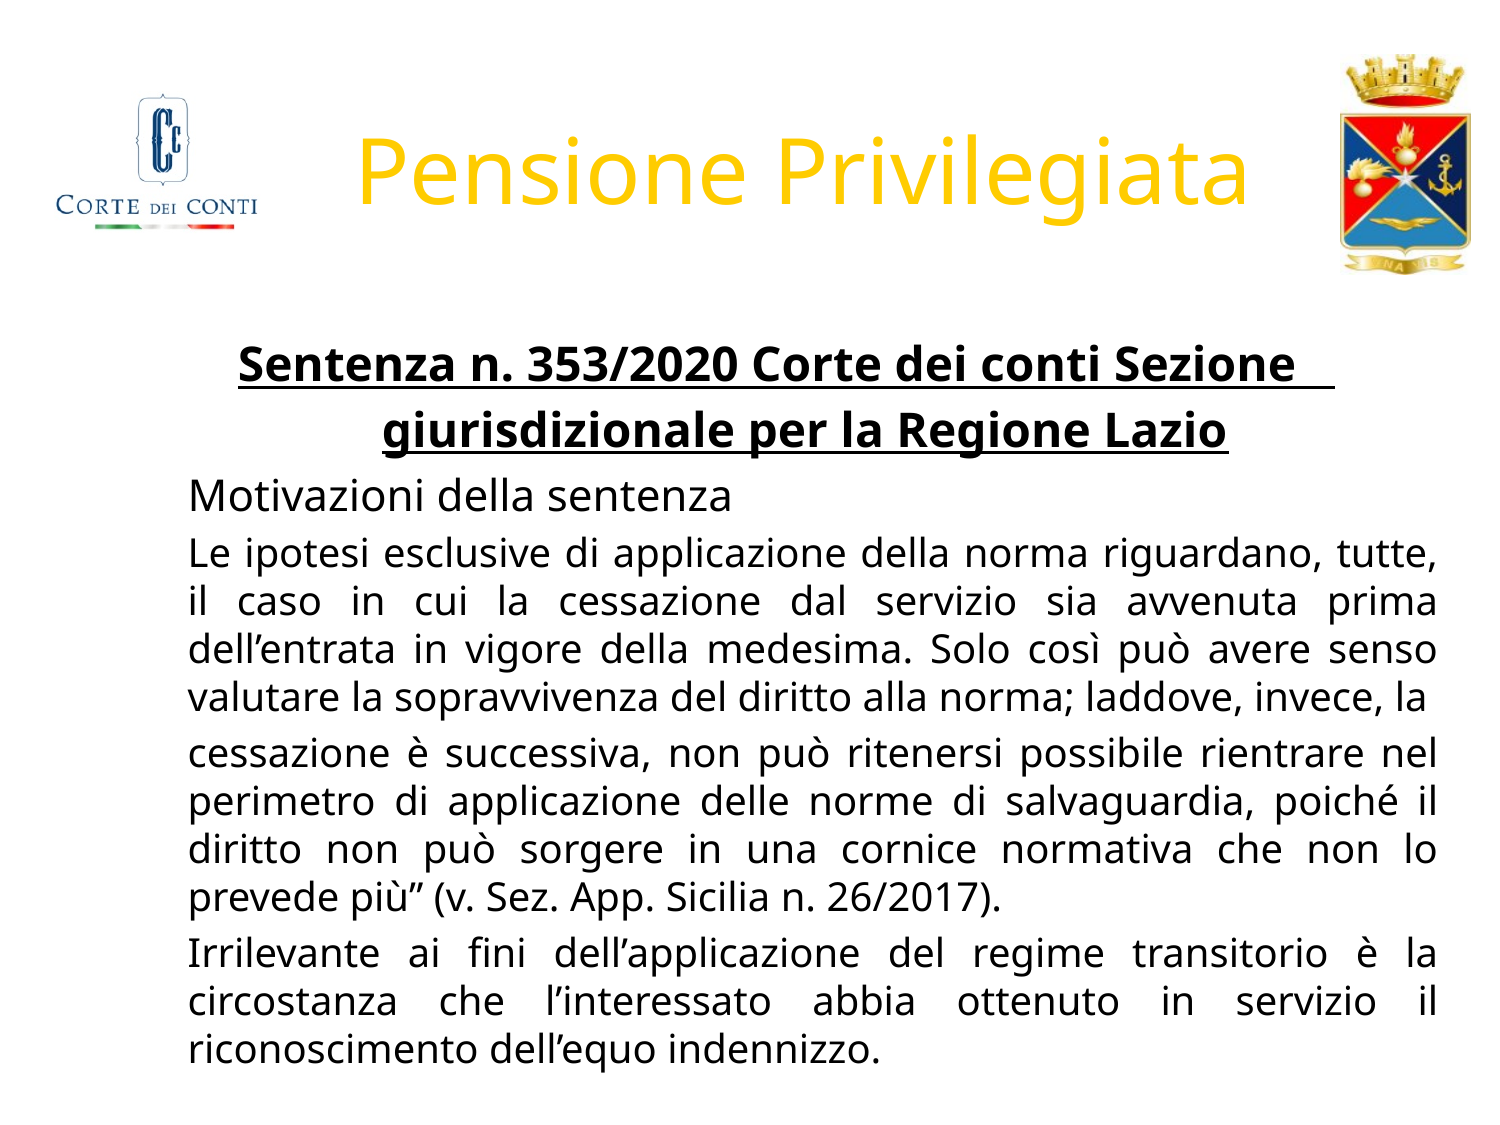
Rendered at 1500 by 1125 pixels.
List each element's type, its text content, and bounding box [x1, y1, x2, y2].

title Pensione Privilegiata [194, 50, 1413, 285]
picture [1340, 54, 1471, 275]
list Sentenza n. 353/2020 Corte dei conti Sezione giurisdizionale per la Regione Lazio Motivazioni della sentenza Le ipotesi esclusive di applicazione della norma riguardano, tutte, il caso in cui la cessazione dal servizio sia avvenuta prima dell’entrata in vigore della medesima. Solo così può avere senso valutare la sopravvivenza del diritto alla norma; laddove, invece, la cessazione è successiva, non può ritenersi possibile rientrare nel perimetro di applicazione delle norme di salvaguardia, poiché il diritto non può sorgere in una cornice normativa che non lo prevede più” (v. Sez. App. Sicilia n. 26/2017). Irrilevante ai fini dell’applicazione del regime transitorio è la circostanza che l’interessato abbia ottenuto in servizio il riconoscimento dell’equo indennizzo. [76, 326, 1455, 1094]
picture [40, 77, 273, 244]
